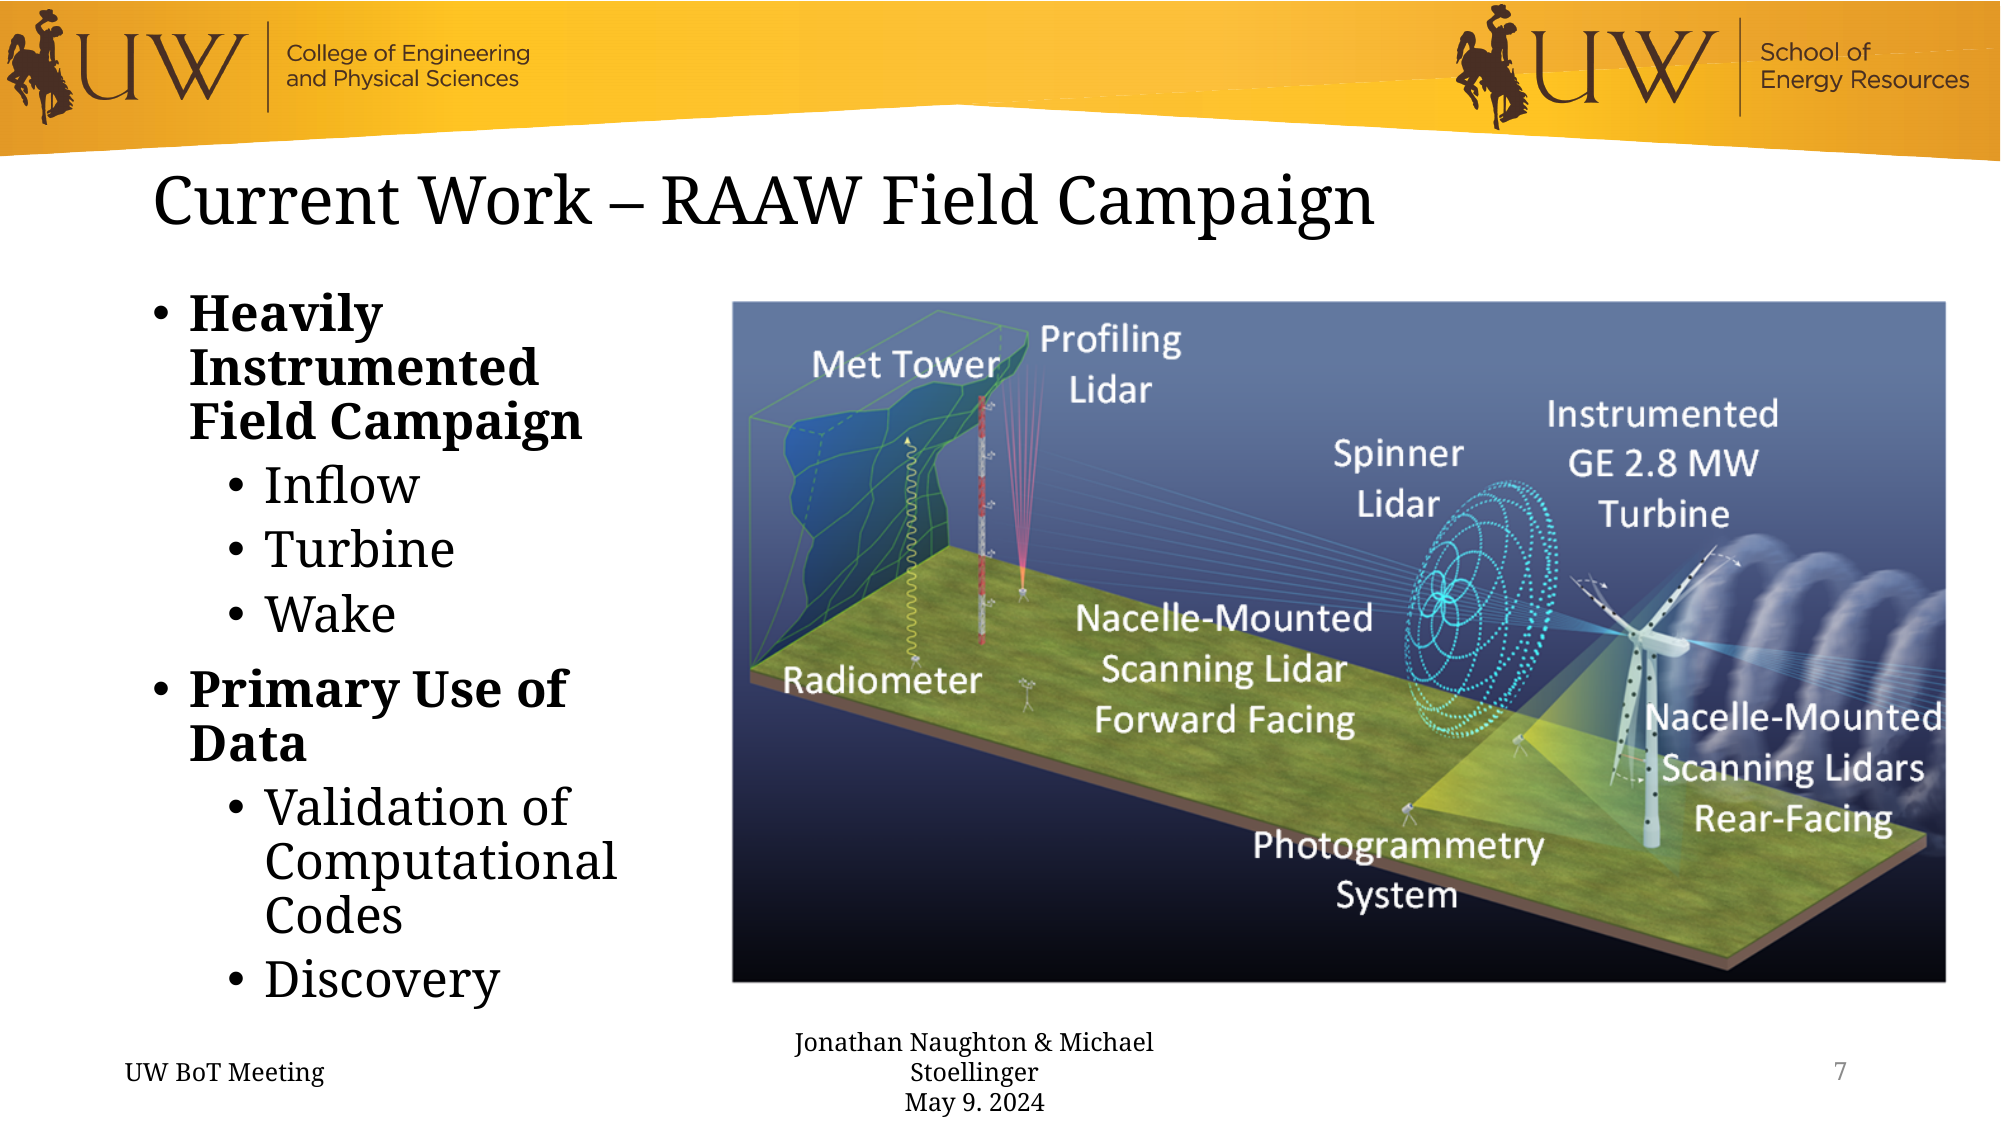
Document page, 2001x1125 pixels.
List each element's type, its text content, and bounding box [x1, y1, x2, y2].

picture [0, 0, 2001, 215]
picture [730, 300, 1975, 985]
list Heavily Instrumented Field Campaign Inflow Turbine Wake Primary Use of Data Validation of Computational Codes Discovery [137, 280, 675, 1014]
slide_number 7 [1412, 1042, 1863, 1103]
title Current Work – RAAW Field Campaign [137, 140, 1863, 267]
